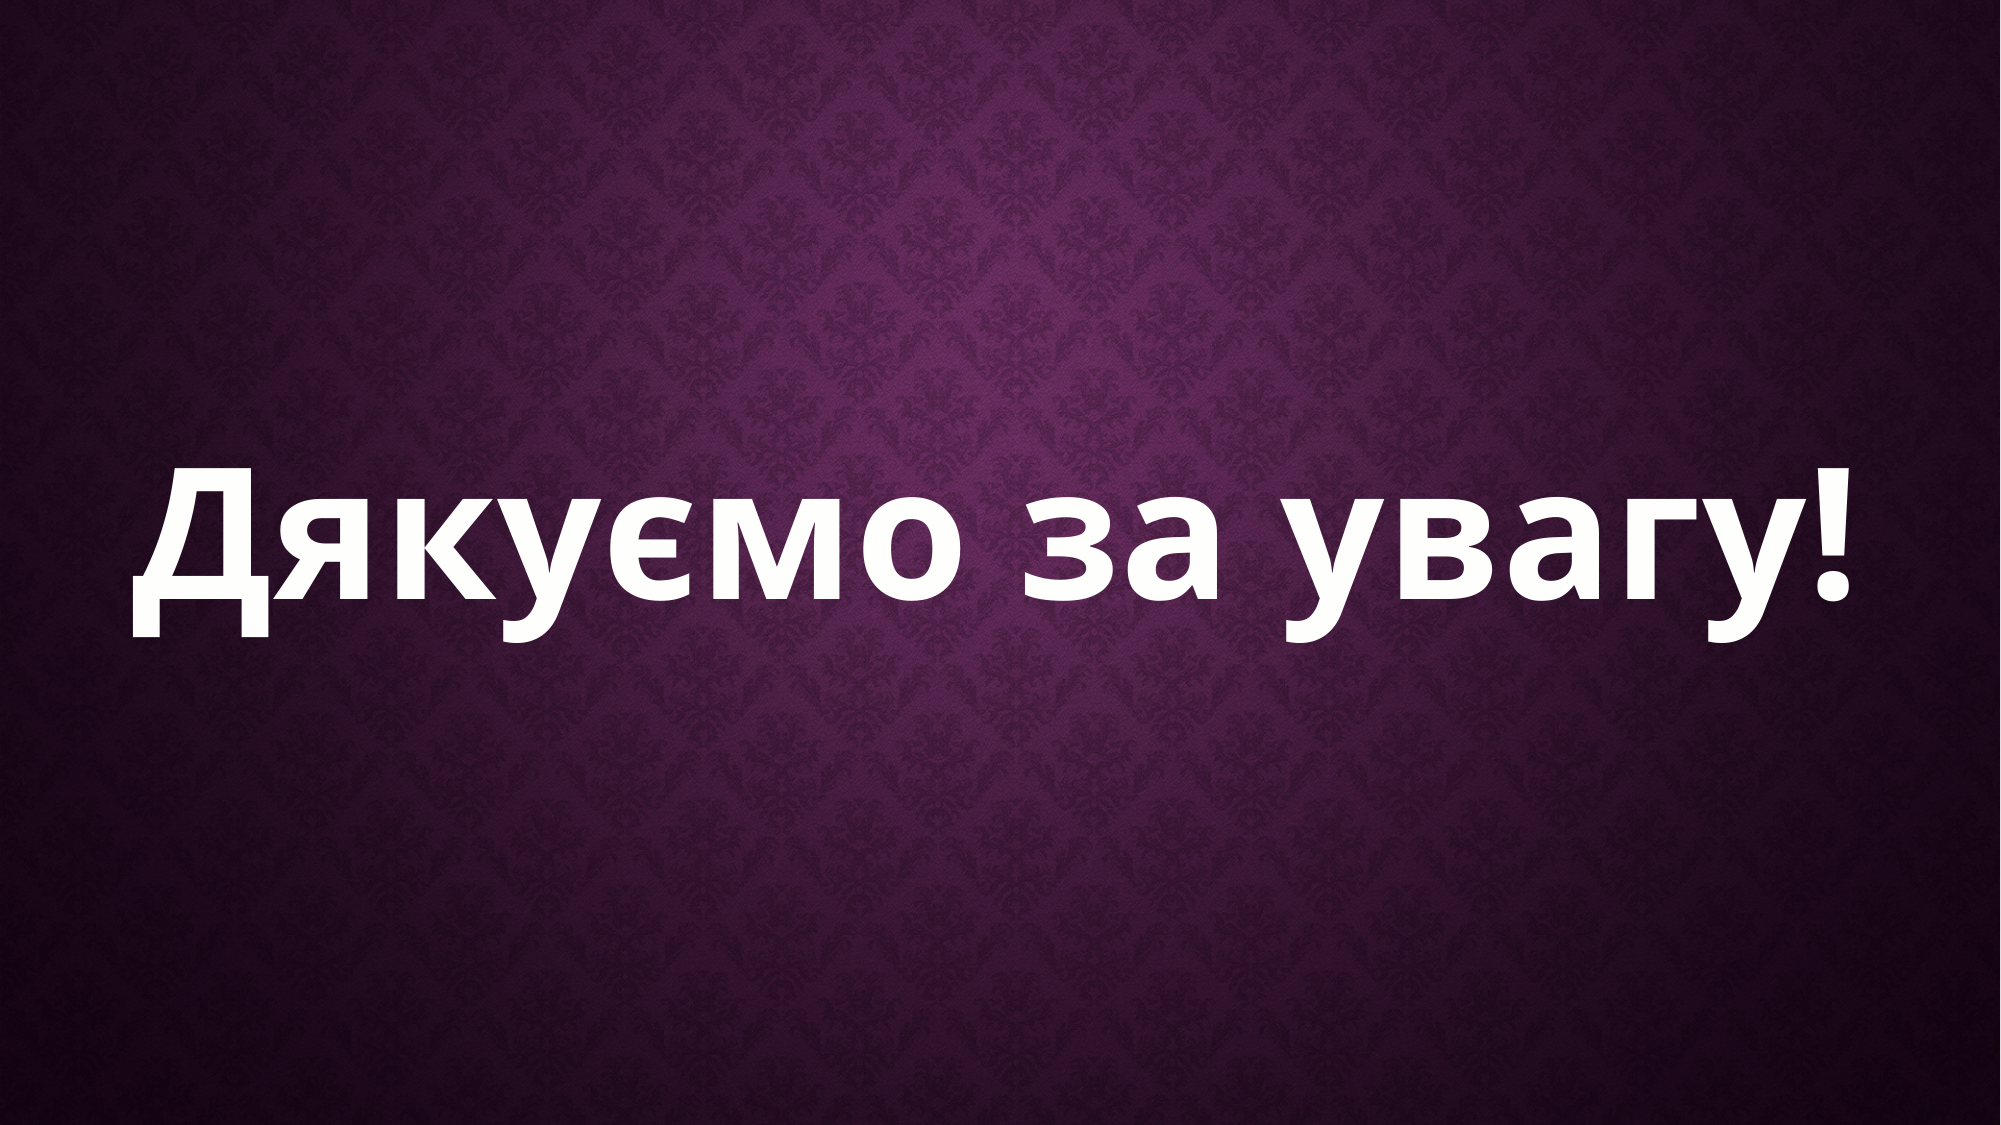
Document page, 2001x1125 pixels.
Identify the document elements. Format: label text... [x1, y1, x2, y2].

text_box Дякуємо за увагу! [117, 408, 1878, 644]
